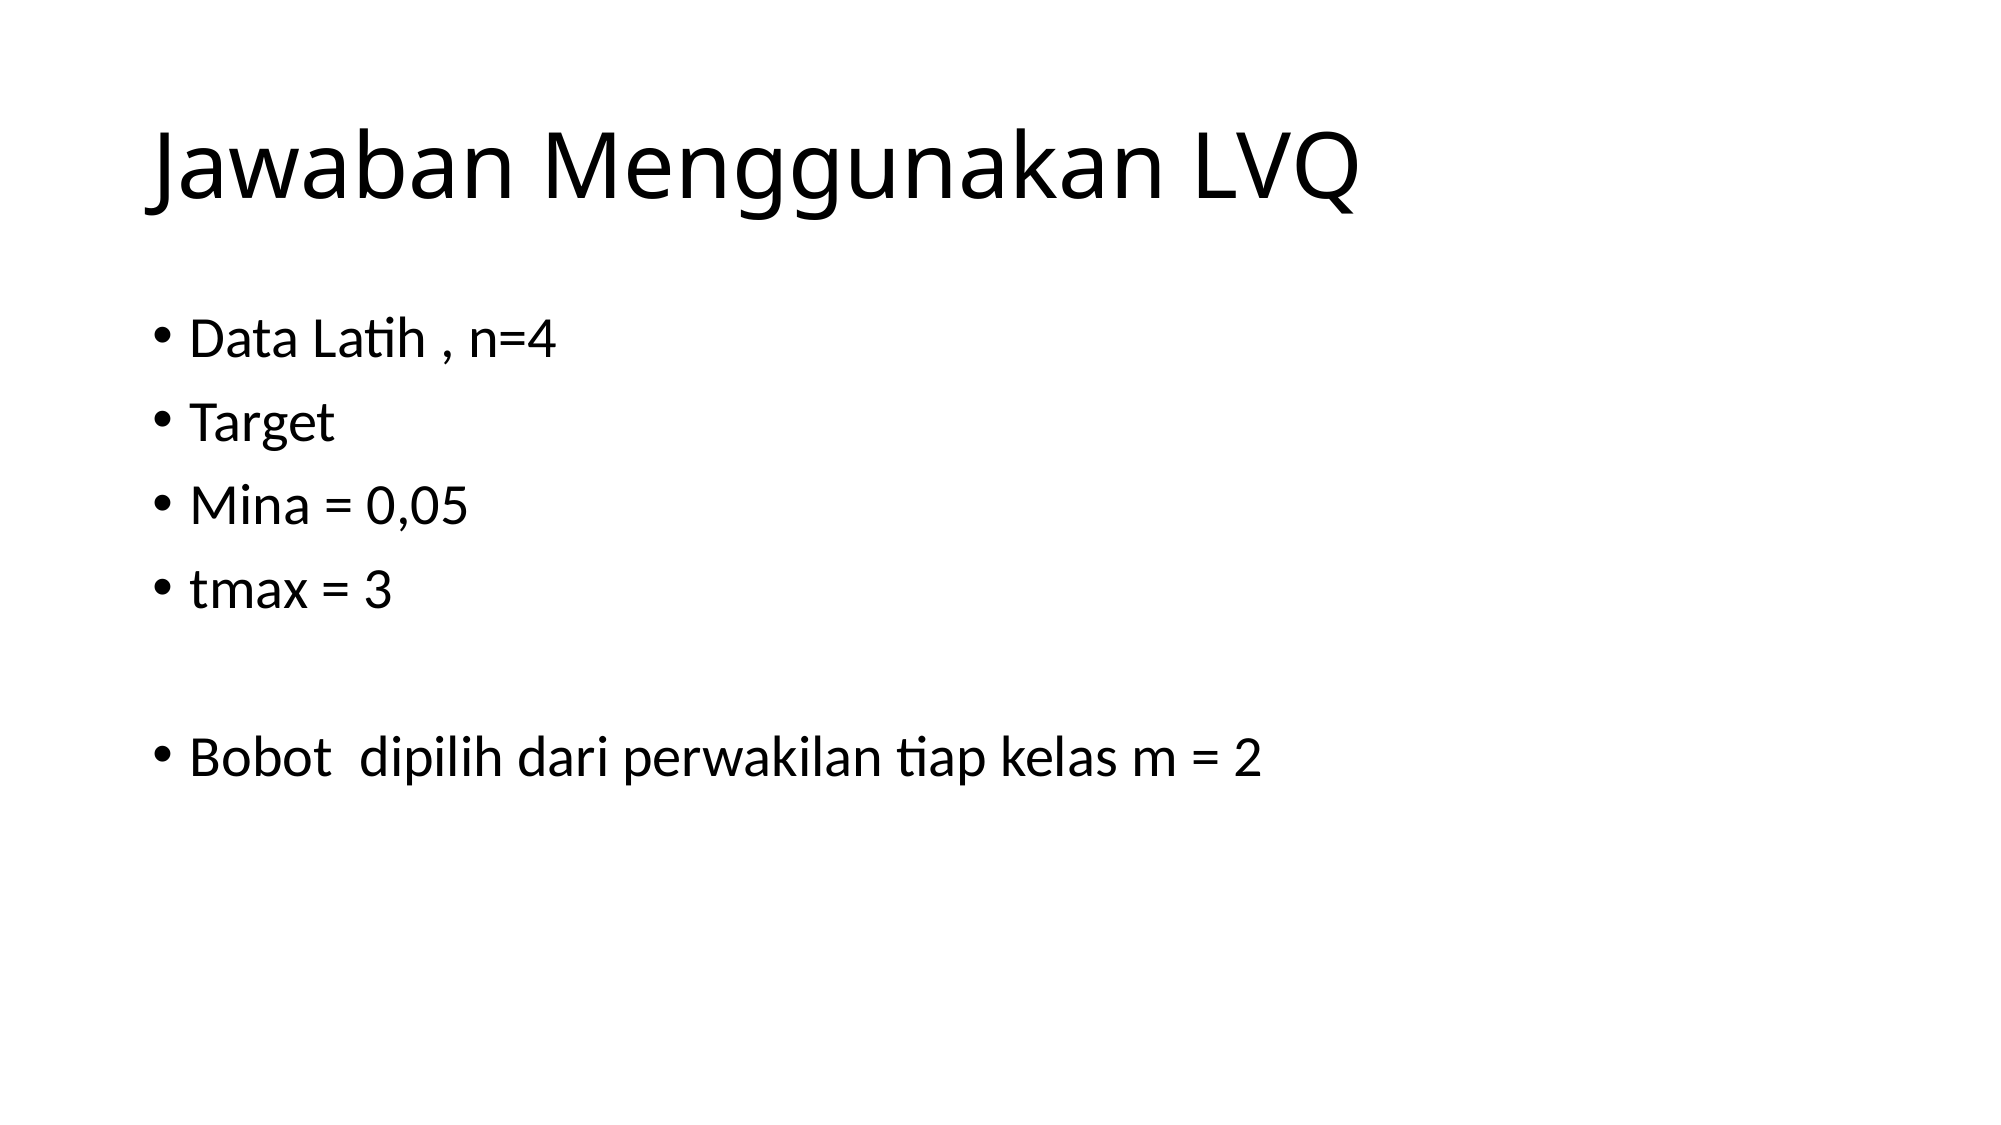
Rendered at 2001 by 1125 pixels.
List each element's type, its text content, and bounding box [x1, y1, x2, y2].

title Jawaban Menggunakan LVQ [137, 59, 1863, 278]
